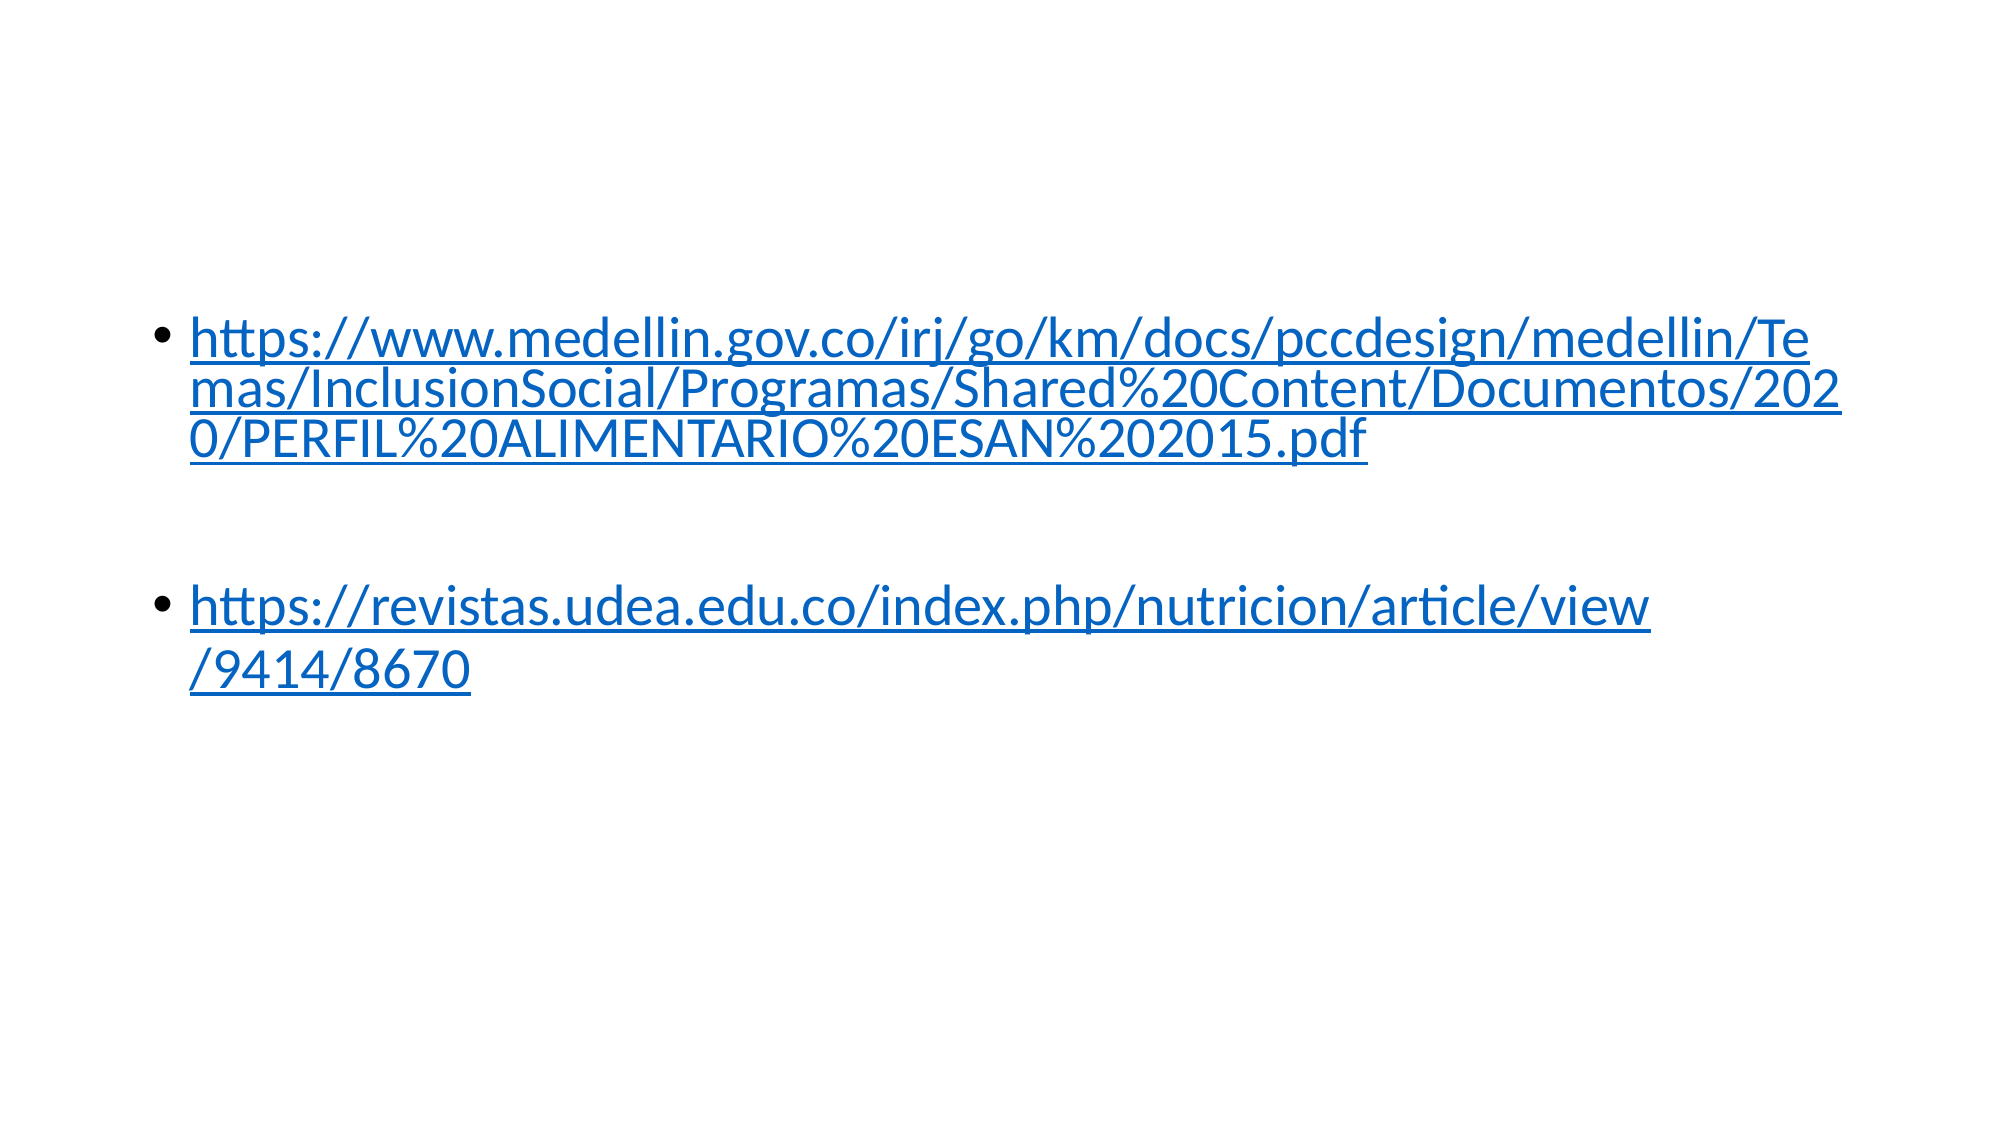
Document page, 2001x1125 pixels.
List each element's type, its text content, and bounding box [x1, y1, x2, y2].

list https://www.medellin.gov.co/irj/go/km/docs/pccdesign/medellin/Temas/InclusionSocial/Programas/Shared%20Content/Documentos/2020/PERFIL%20ALIMENTARIO%20ESAN%202015.pdf https://revistas.udea.edu.co/index.php/nutricion/article/view/9414/8670 [137, 299, 1863, 1014]
